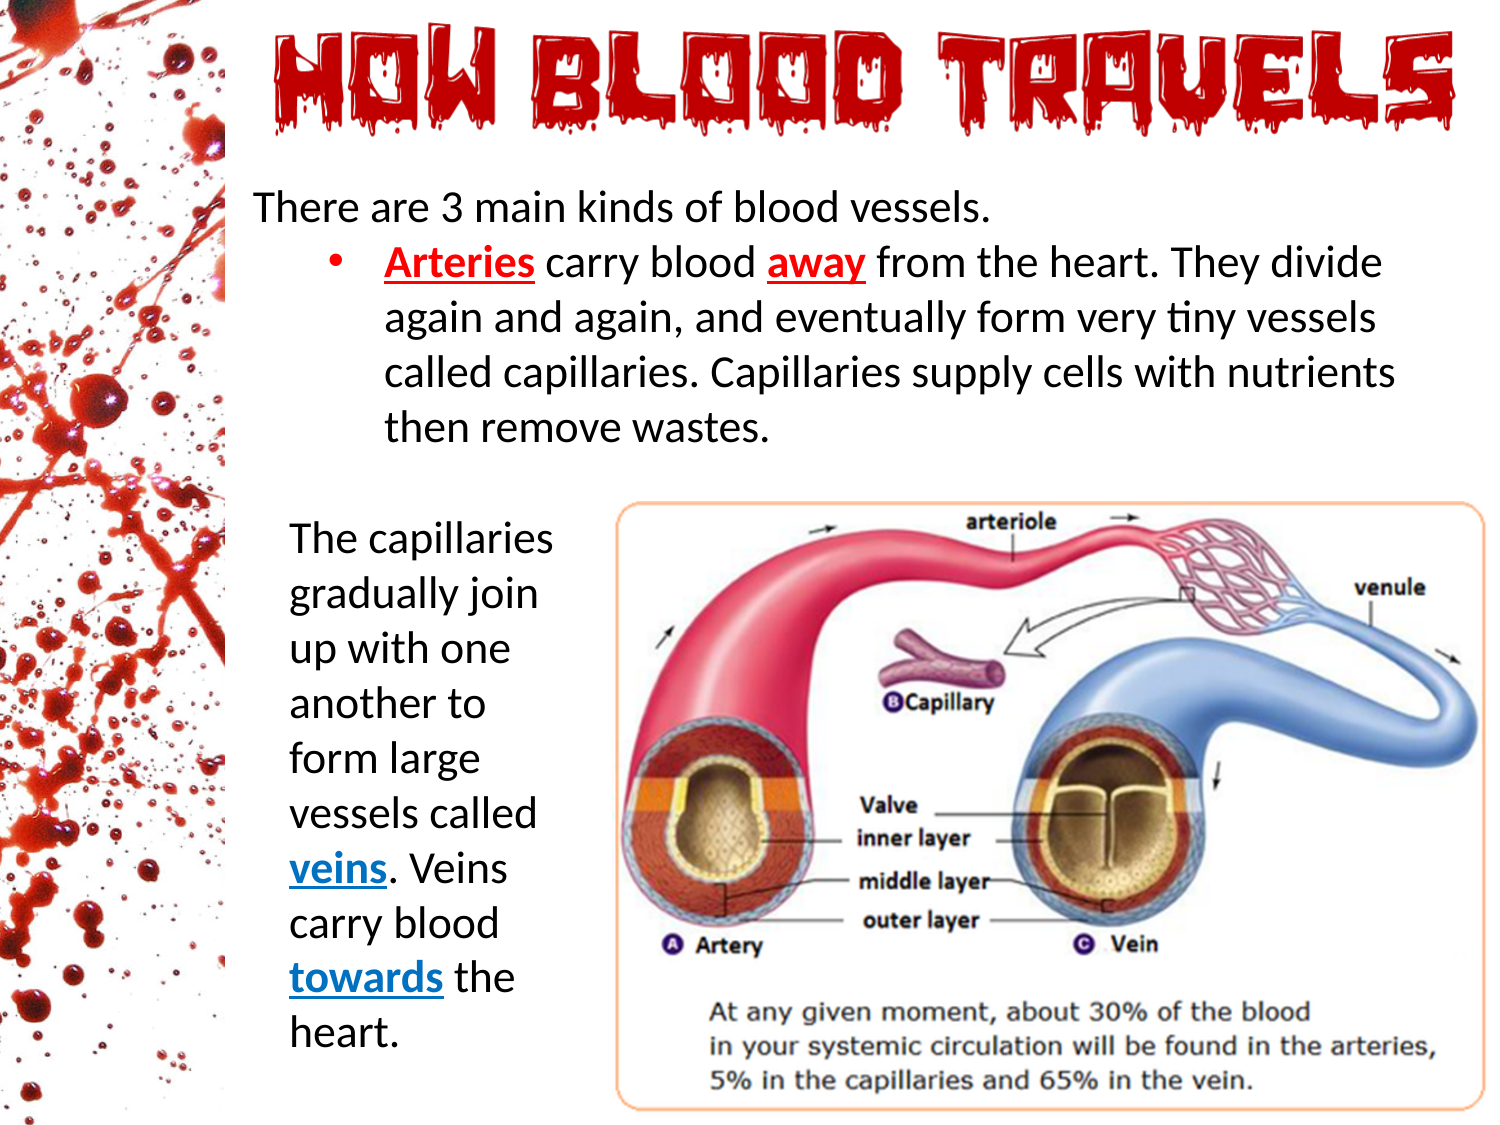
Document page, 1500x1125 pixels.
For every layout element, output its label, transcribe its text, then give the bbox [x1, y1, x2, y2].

text_box The capillaries gradually join up with one another to form large vessels called veins. Veins carry blood towards the heart. [225, 684, 575, 1065]
picture [0, 0, 1500, 1125]
text_box There are 3 main kinds of blood vessels. Arteries carry blood away from the heart. They divide again and again, and eventually form very tiny vessels called capillaries. Capillaries supply cells with nutrients then remove wastes. [238, 233, 1489, 460]
